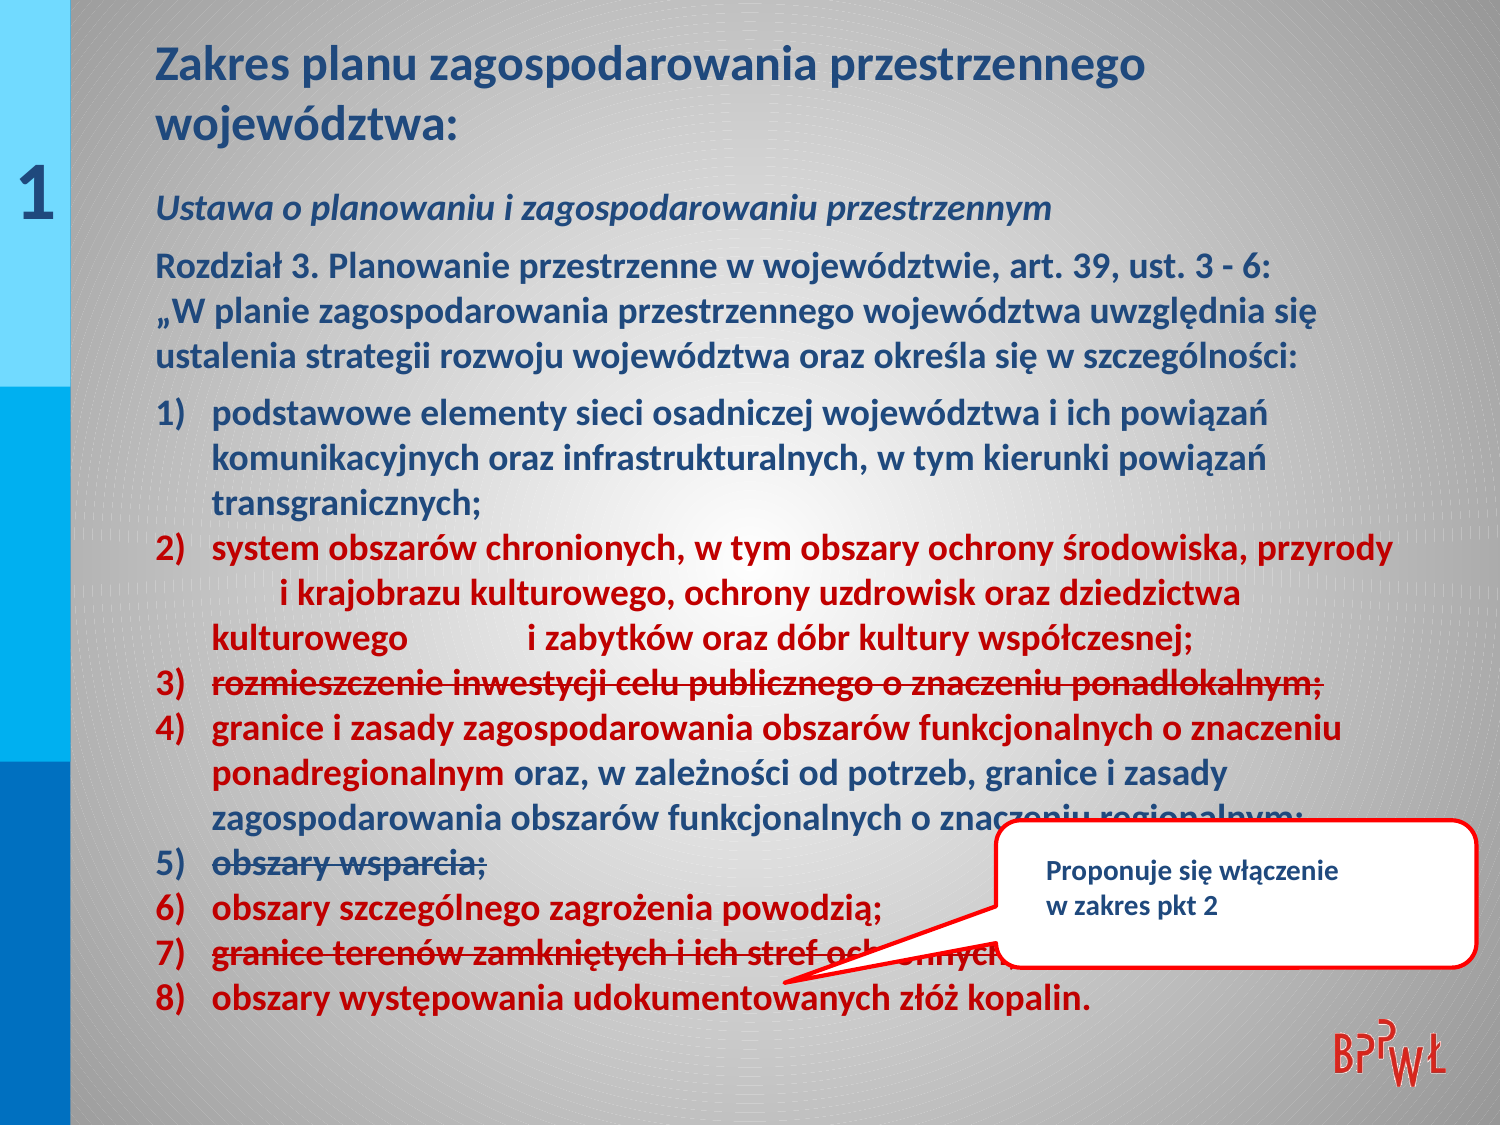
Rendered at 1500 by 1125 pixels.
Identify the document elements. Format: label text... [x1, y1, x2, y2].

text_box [995, 820, 1477, 968]
picture [1335, 1019, 1446, 1087]
text_box Zakres planu zagospodarowania przestrzennego województwa: [140, 23, 1395, 159]
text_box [0, 0, 71, 1125]
text_box Ustawa o planowaniu i zagospodarowaniu przestrzennym Rozdział 3. Planowanie przestrzenne w województwie, art. 39, ust. 3 - 6: „W planie zagospodarowania przestrzennego województwa uwzględnia się ustalenia strategii rozwoju województwa oraz określa się w szczególności: podstawowe elementy sieci osadniczej województwa i ich powiązań komunikacyjnych oraz infrastrukturalnych, w tym kierunki powiązań transgranicznych; system obszarów chronionych, w tym obszary ochrony środowiska, przyrody i krajobrazu kulturowego, ochrony uzdrowisk oraz dziedzictwa kulturowego i zabytków oraz dóbr kultury współczesnej; rozmieszczenie inwestycji celu publicznego o znaczeniu ponadlokalnym; granice i zasady zagospodarowania obszarów funkcjonalnych o znaczeniu ponadregionalnym oraz, w zależności od potrzeb, granice i zasady zagospodarowania obszarów funkcjonalnych o znaczeniu regionalnym; obszary wsparcia; obszary szczególnego zagrożenia powodzią; granice terenów zamkniętych i ich stref ochronnych; obszary występowania udokumentowanych złóż kopalin. [140, 175, 1442, 1071]
text_box 1 [74, 128, 82, 244]
